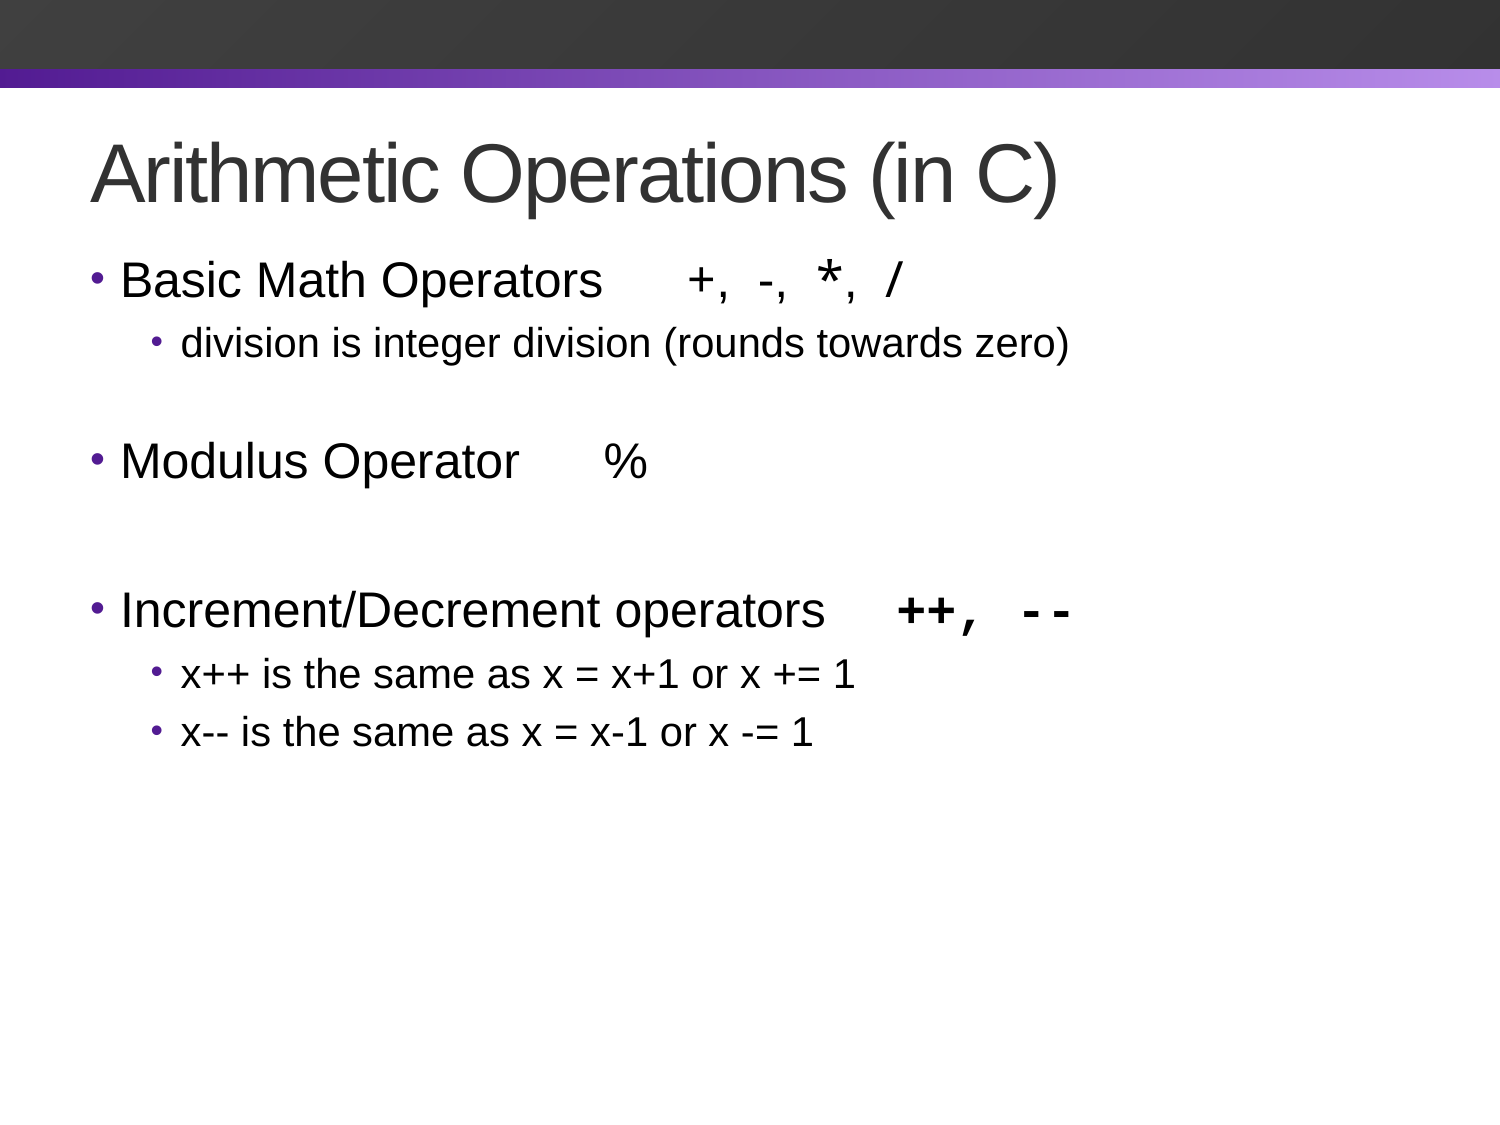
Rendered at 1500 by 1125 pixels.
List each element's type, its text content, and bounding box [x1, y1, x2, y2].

title Arithmetic Operations (in C) [75, 87, 1425, 239]
list Basic Math Operators +, -, *, / division is integer division (rounds towards zero) Modulus Operator % Increment/Decrement operators ++, -- x++ is the same as x = x+1 or x += 1 x-- is the same as x = x-1 or x -= 1 [75, 239, 1425, 1050]
